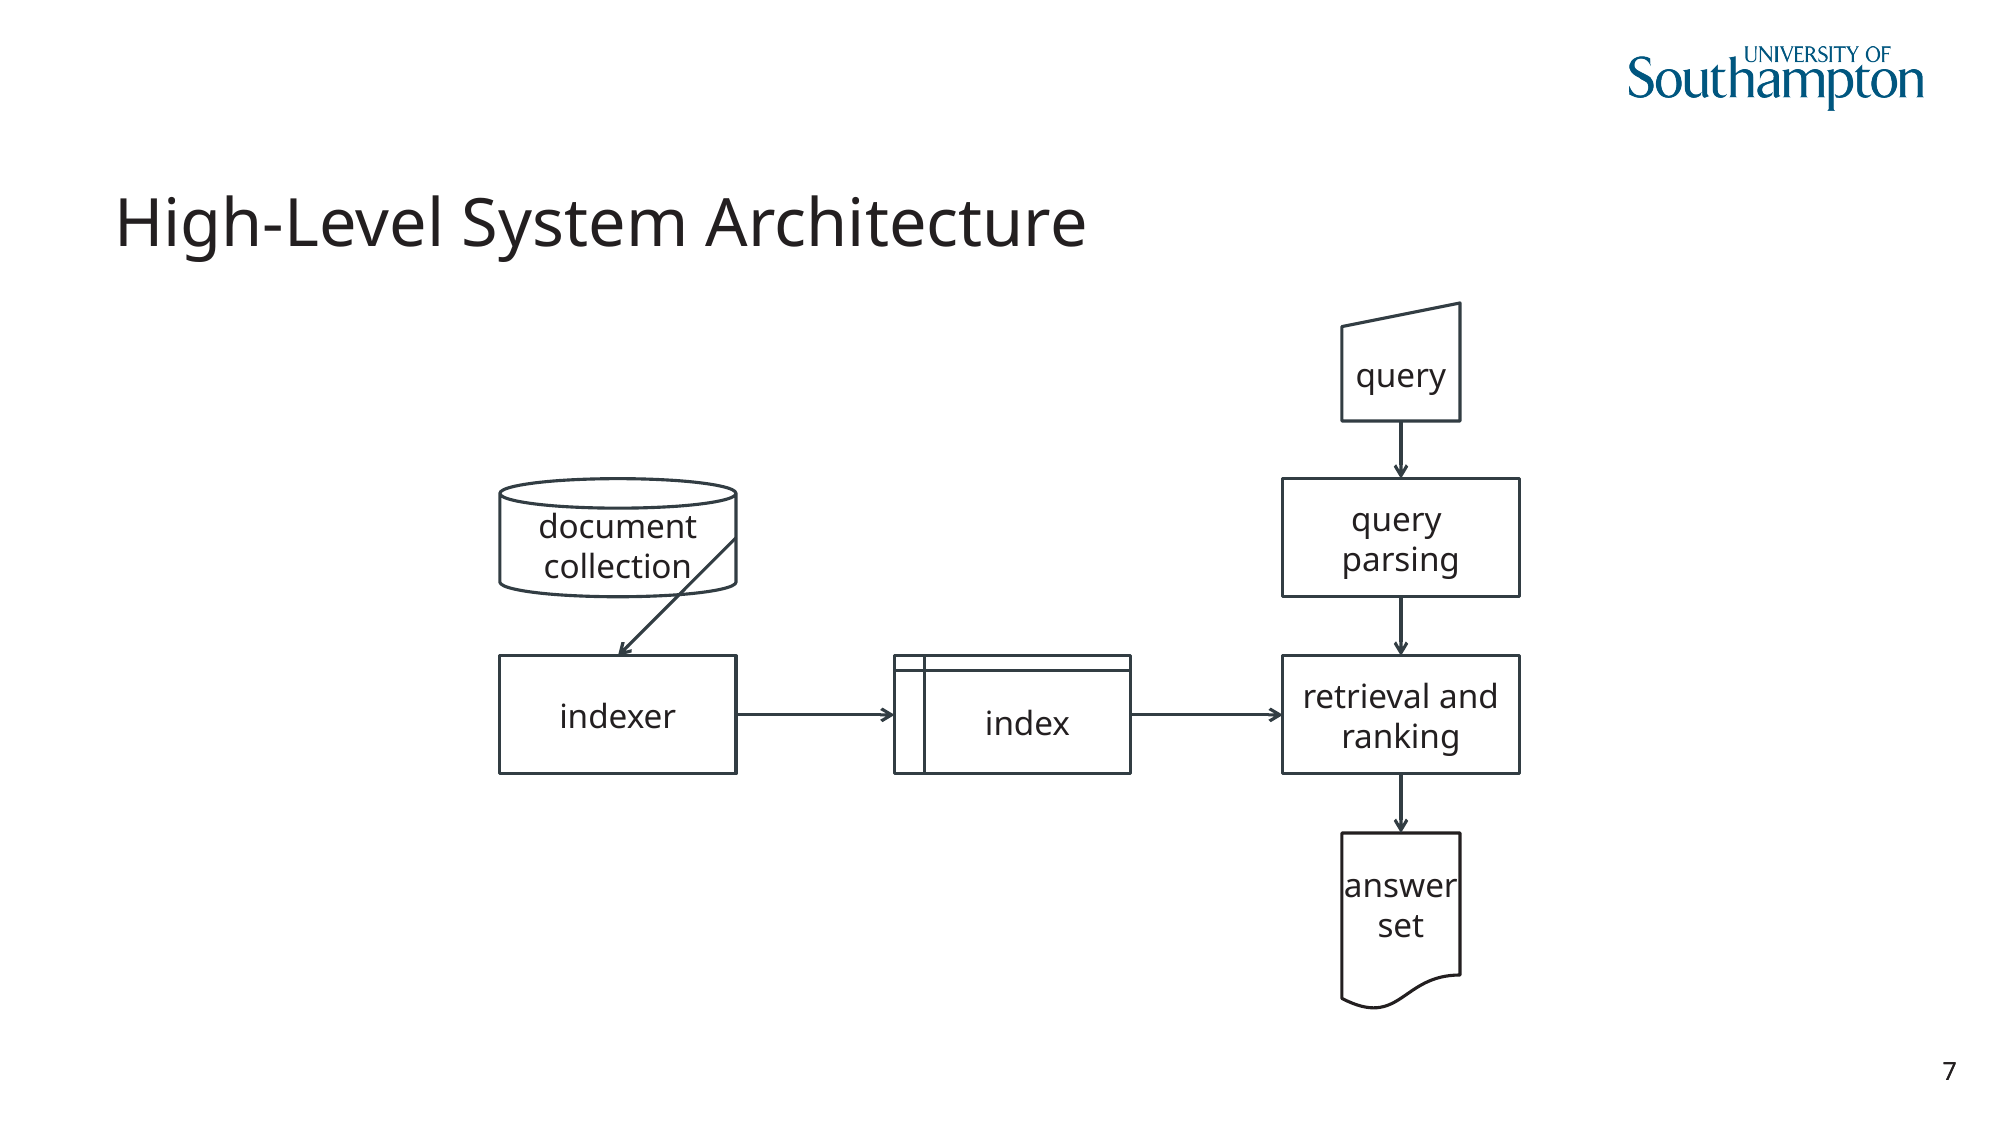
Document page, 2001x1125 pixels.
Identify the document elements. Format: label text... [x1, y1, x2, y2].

title High-Level System Architecture [102, 113, 1898, 268]
picture [1629, 46, 1924, 111]
picture [1629, 71, 1648, 95]
text_box index [894, 655, 1131, 774]
text_box retrieval and ranking [1282, 655, 1520, 774]
text_box indexer [499, 655, 737, 774]
text_box query parsing [1282, 478, 1520, 597]
list [501, 478, 735, 508]
text_box document collection [499, 478, 737, 597]
slide_number 7 [1897, 1046, 1969, 1094]
text_box query [1341, 302, 1461, 422]
text_box answerset [1341, 832, 1461, 1008]
picture [1869, 48, 1877, 60]
